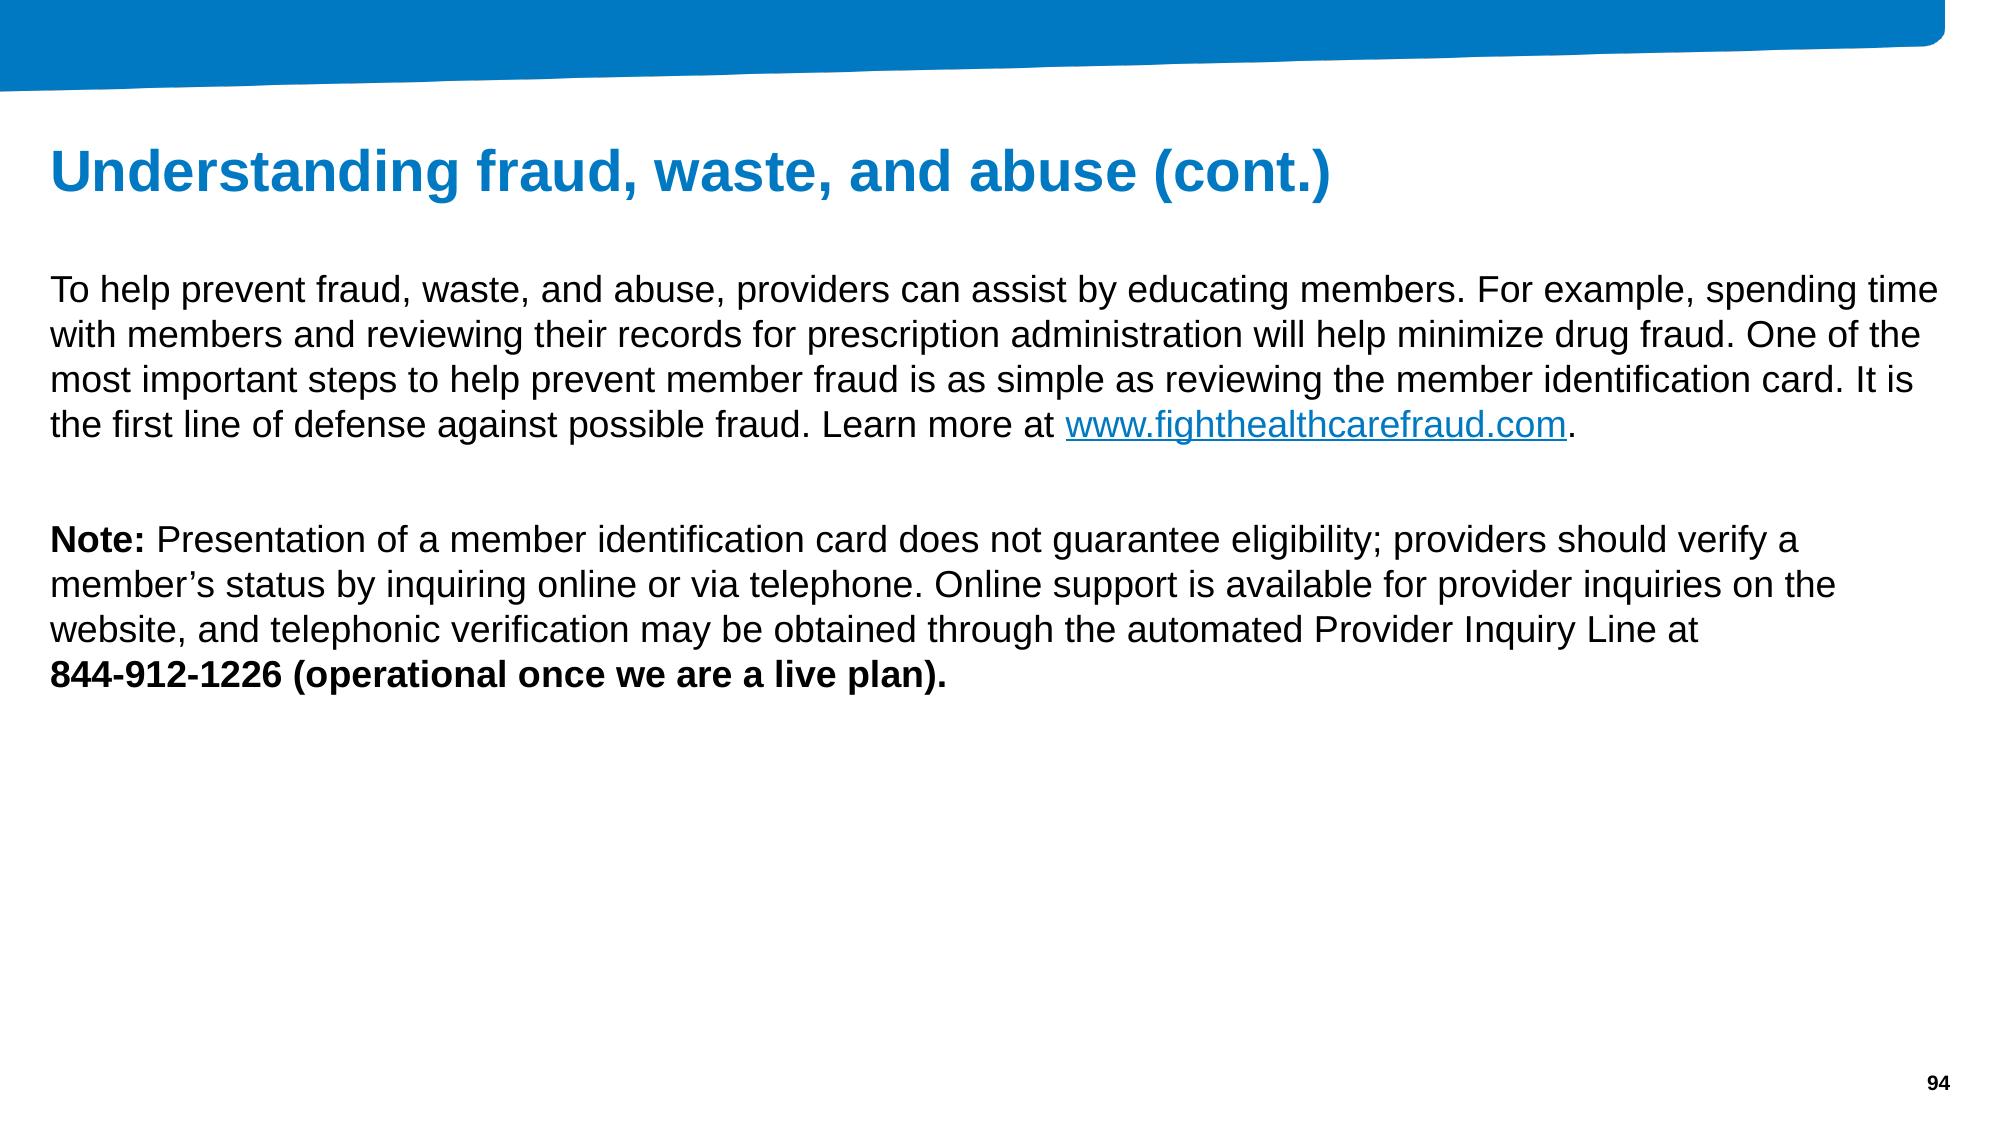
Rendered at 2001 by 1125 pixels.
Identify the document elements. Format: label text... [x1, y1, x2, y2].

list To help prevent fraud, waste, and abuse, providers can assist by educating members. For example, spending time with members and reviewing their records for prescription administration will help minimize drug fraud. One of the most important steps to help prevent member fraud is as simple as reviewing the member identification card. It is the first line of defense against possible fraud. Learn more at www.fighthealthcarefraud.com. Note: Presentation of a member identification card does not guarantee eligibility; providers should verify a member’s status by inquiring online or via telephone. Online support is available for provider inquiries on the website, and telephonic verification may be obtained through the automated Provider Inquiry Line at 844-912-1226 (operational once we are a live plan). [50, 264, 1940, 1021]
slide_number 94 [1850, 1065, 1950, 1096]
title Understanding fraud, waste, and abuse (cont.) [50, 93, 1940, 244]
picture [0, 0, 1945, 92]
